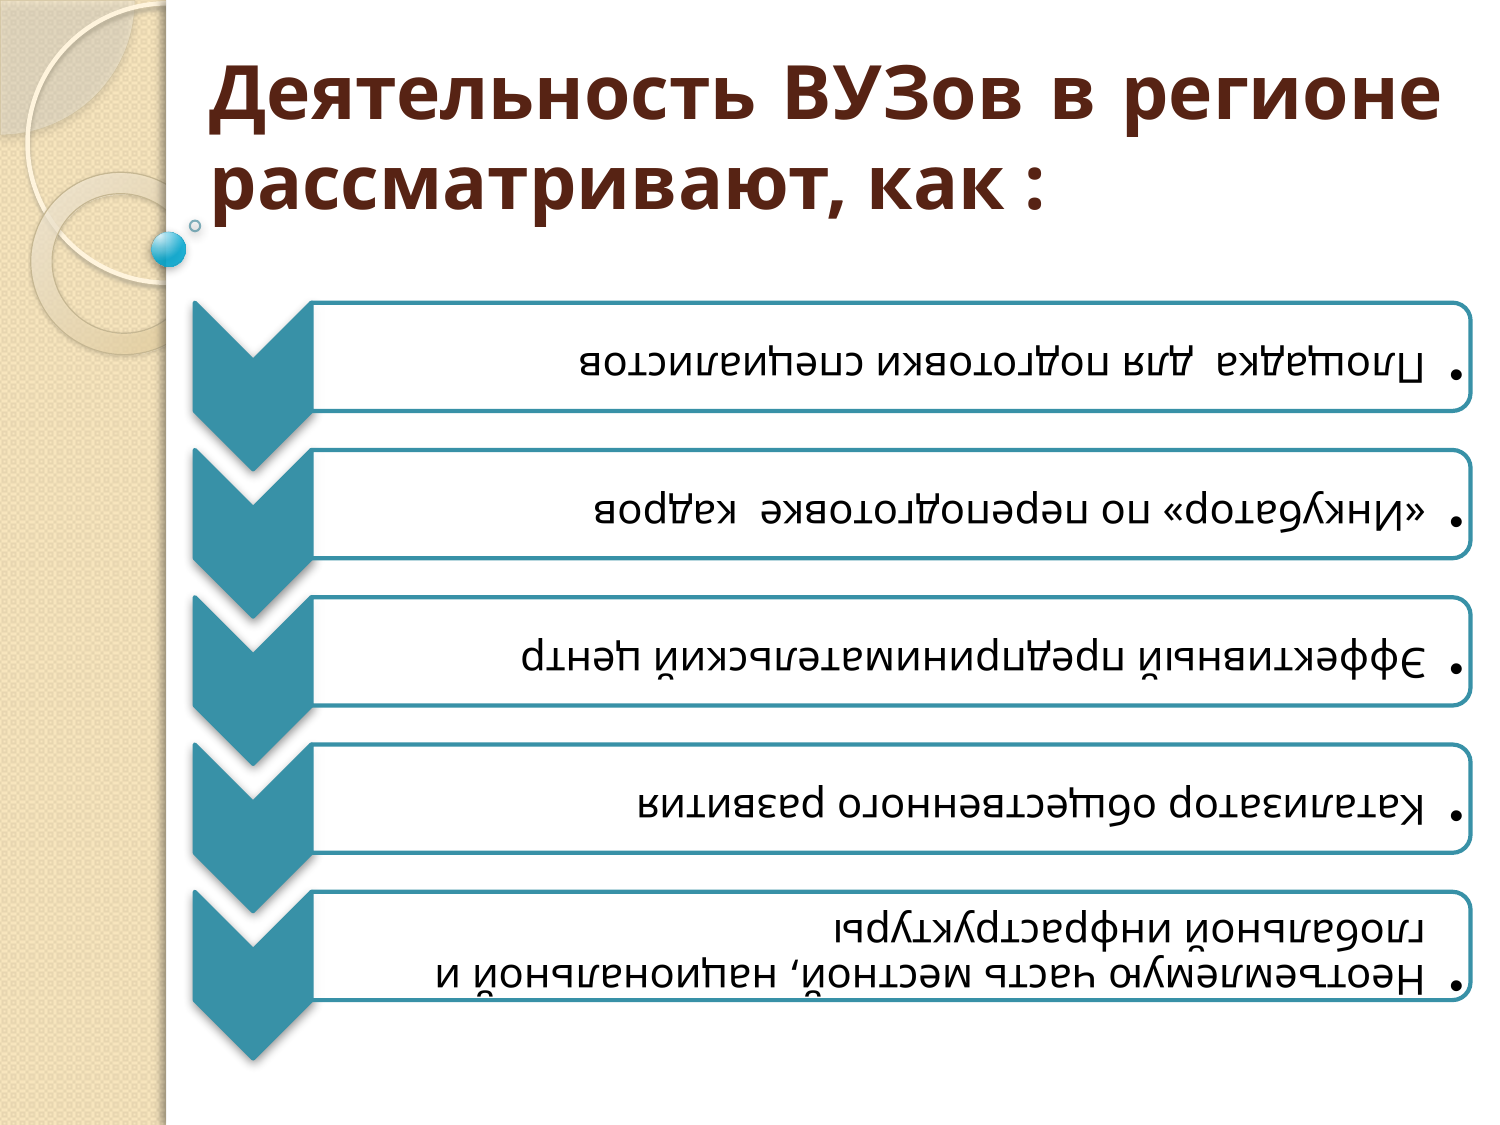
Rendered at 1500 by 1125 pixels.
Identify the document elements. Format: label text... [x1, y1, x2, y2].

title Деятельность ВУЗов в регионе рассматривают, как : [194, 31, 1459, 232]
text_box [194, 302, 1471, 1059]
